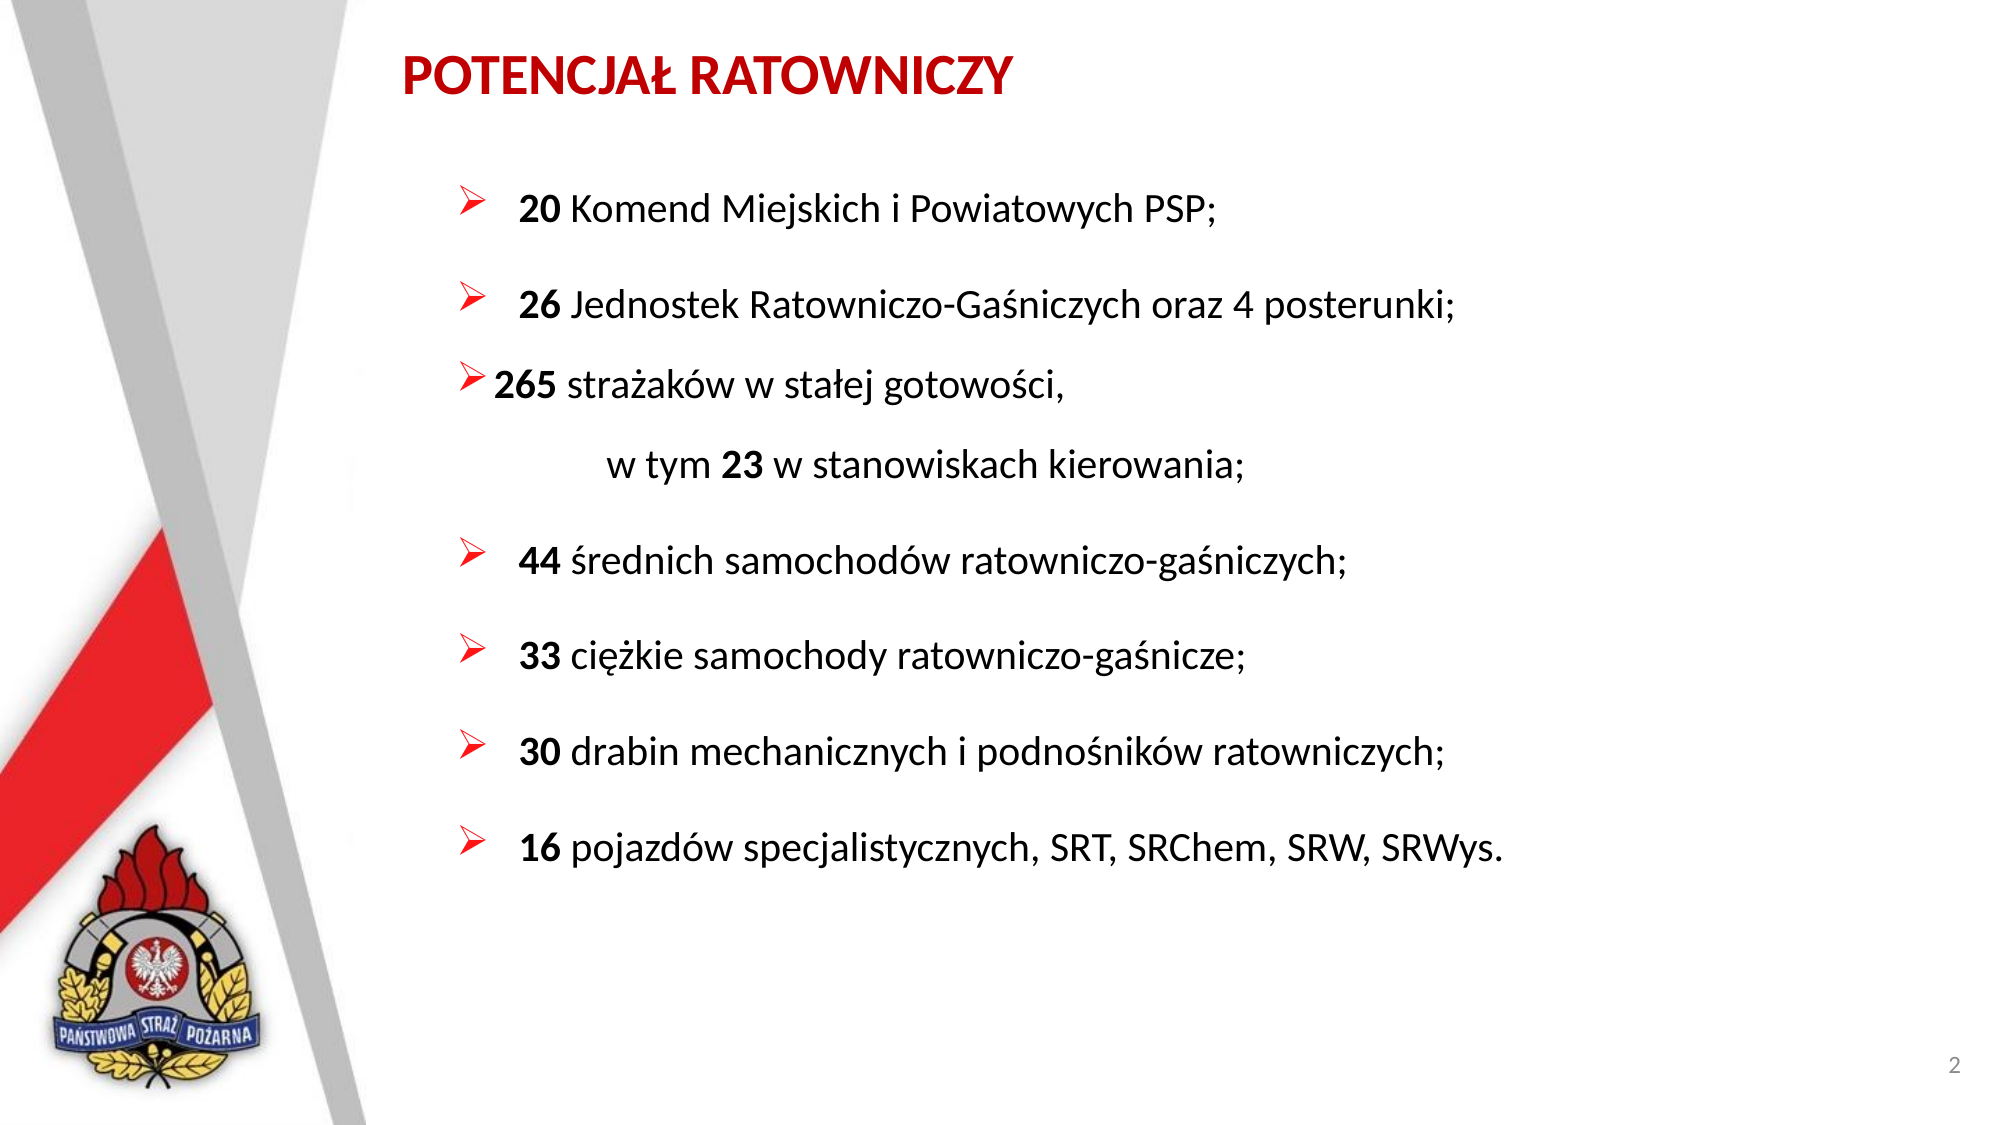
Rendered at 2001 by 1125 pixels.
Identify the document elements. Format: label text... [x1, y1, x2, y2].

slide_number 2 [1626, 1034, 1977, 1094]
text_box 20 Komend Miejskich i Powiatowych PSP; 26 Jednostek Ratowniczo-Gaśniczych oraz 4 posterunki; 265 strażaków w stałej gotowości, w tym 23 w stanowiskach kierowania; 44 średnich samochodów ratowniczo-gaśniczych; 33 ciężkie samochody ratowniczo-gaśnicze; 30 drabin mechanicznych i podnośników ratowniczych; 16 pojazdów specjalistycznych, SRT, SRChem, SRW, SRWys. [441, 148, 1887, 1063]
text_box POTENCJAŁ RATOWNICZY [387, 37, 1941, 147]
picture [0, 0, 366, 1125]
